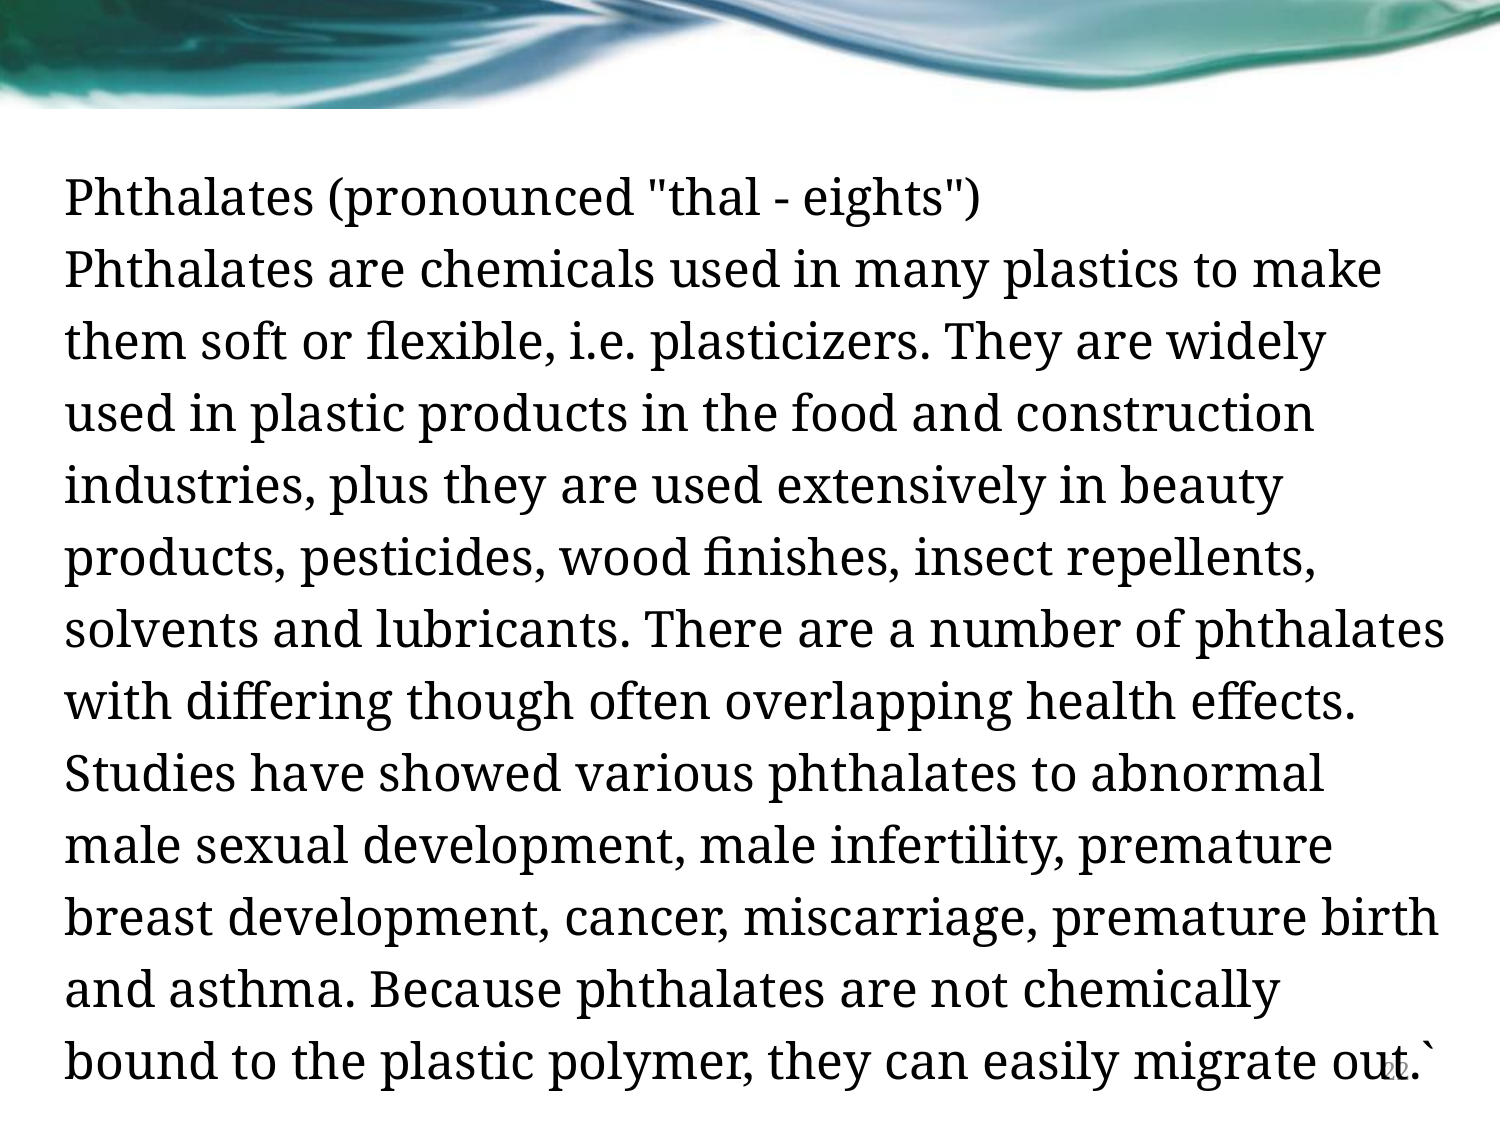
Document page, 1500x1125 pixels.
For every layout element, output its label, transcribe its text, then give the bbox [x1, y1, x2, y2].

picture [0, 0, 1500, 109]
text_box Phthalates (pronounced "thal - eights") Phthalates are chemicals used in many plastics to make them soft or flexible, i.e. plasticizers. They are widely used in plastic products in the food and construction industries, plus they are used extensively in beauty products, pesticides, wood finishes, insect repellents, solvents and lubricants. There are a number of phthalates with differing though often overlapping health effects. Studies have showed various phthalates to abnormal male sexual development, male infertility, premature breast development, cancer, miscarriage, premature birth and asthma. Because phthalates are not chemically bound to the plastic polymer, they can easily migrate out.` [49, 145, 1463, 1125]
slide_number 22 [1074, 1042, 1425, 1103]
